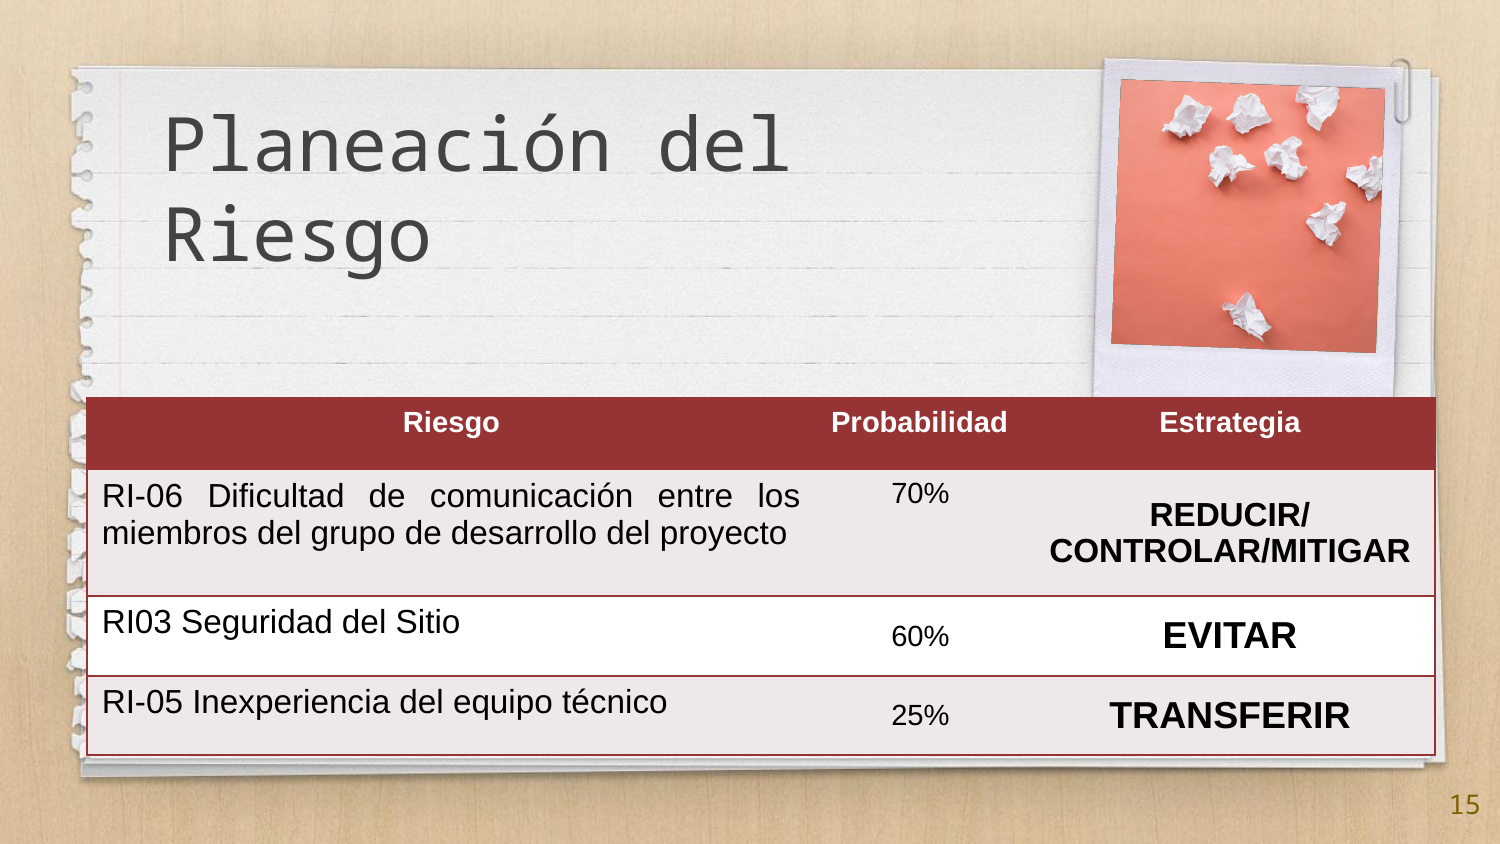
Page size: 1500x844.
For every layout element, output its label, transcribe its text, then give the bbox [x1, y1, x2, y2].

title Planeación del Riesgo [147, 151, 1110, 292]
table_cell RI-05 Inexperiencia del equipo técnico [88, 677, 816, 754]
table_header Estrategia [1025, 399, 1434, 469]
table_header Riesgo [88, 399, 816, 469]
table_cell 60% [816, 597, 1025, 675]
slide_number 15 [1429, 767, 1500, 844]
table_cell EVITAR [1025, 597, 1434, 675]
picture [0, 0, 1500, 844]
table_cell 70% [816, 470, 1025, 595]
table_cell RI03 Seguridad del Sitio [88, 597, 816, 675]
table_cell RI-06 Dificultad de comunicación entre los miembros del grupo de desarrollo del proyecto [88, 470, 816, 595]
table_header Probabilidad [816, 399, 1025, 469]
table_cell TRANSFERIR [1025, 677, 1434, 754]
table_cell 25% [816, 677, 1025, 754]
table_cell REDUCIR/CONTROLAR/MITIGAR [1025, 470, 1434, 595]
